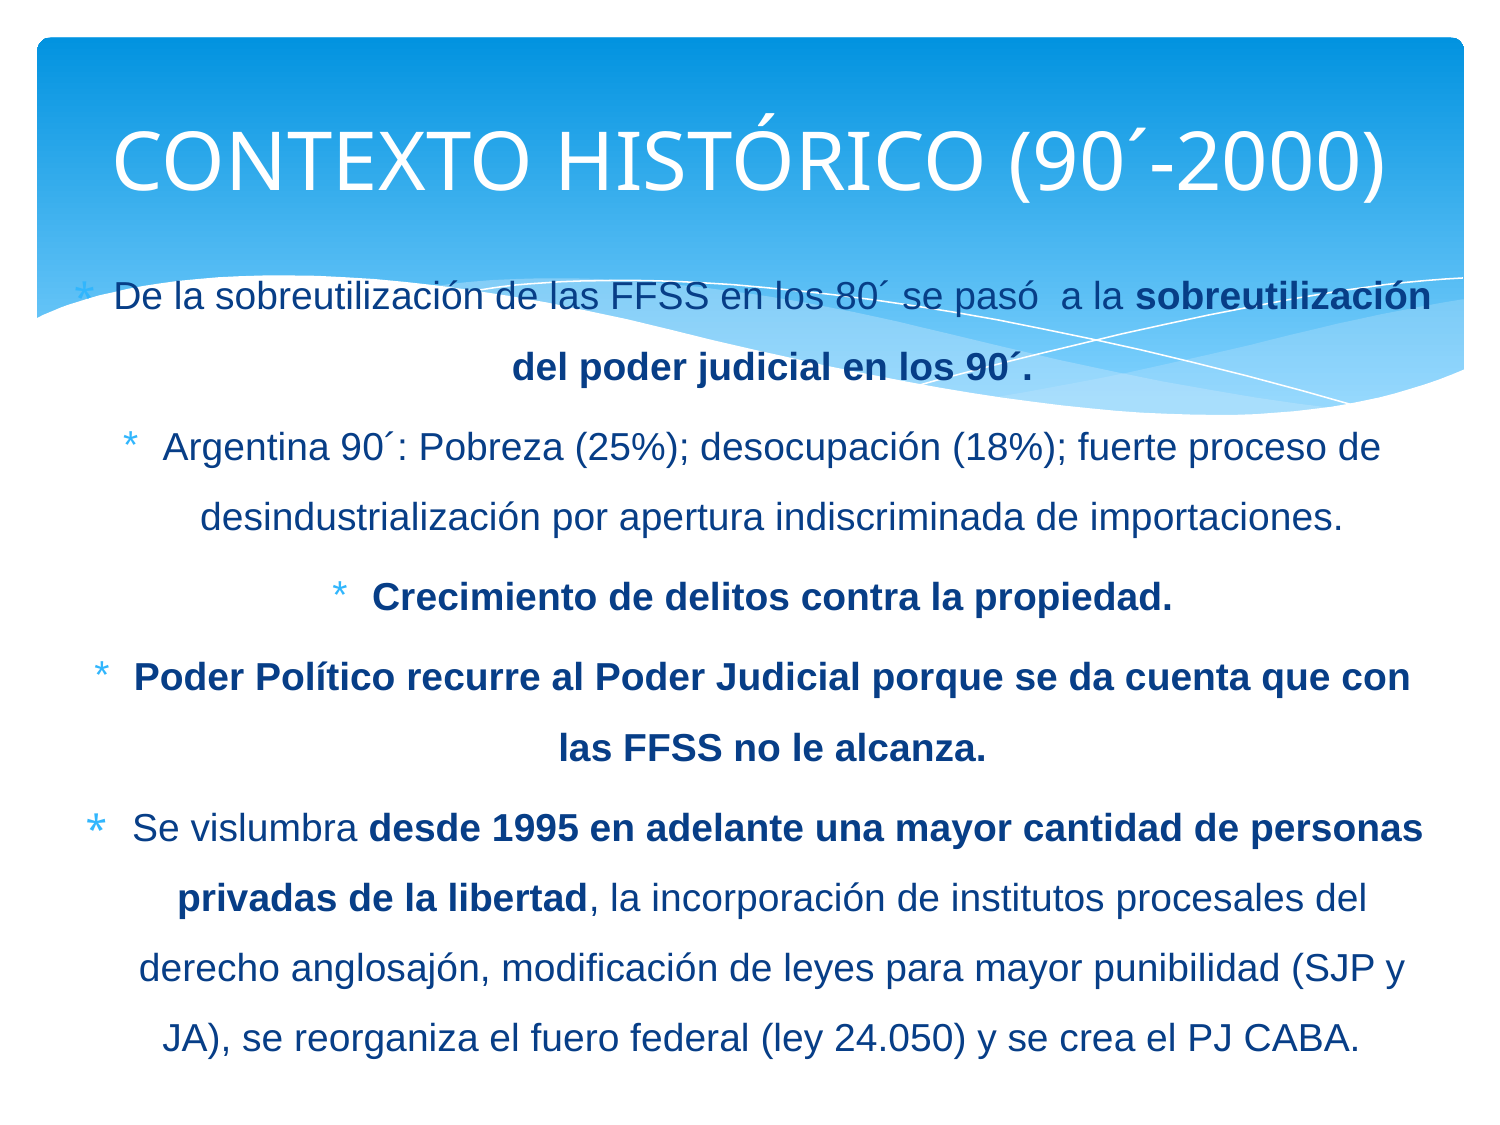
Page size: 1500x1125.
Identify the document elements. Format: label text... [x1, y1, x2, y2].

title CONTEXTO HISTÓRICO (90´-2000) [75, 55, 1425, 261]
list De la sobreutilización de las FFSS en los 80´ se pasó a la sobreutilización del poder judicial en los 90´. Argentina 90´: Pobreza (25%); desocupación (18%); fuerte proceso de desindustrialización por apertura indiscriminada de importaciones. Crecimiento de delitos contra la propiedad. Poder Político recurre al Poder Judicial porque se da cuenta que con las FFSS no le alcanza. Se vislumbra desde 1995 en adelante una mayor cantidad de personas privadas de la libertad, la incorporación de institutos procesales del derecho anglosajón, modificación de leyes para mayor punibilidad (SJP y JA), se reorganiza el fuero federal (ley 24.050) y se crea el PJ CABA. [49, 239, 1451, 1085]
